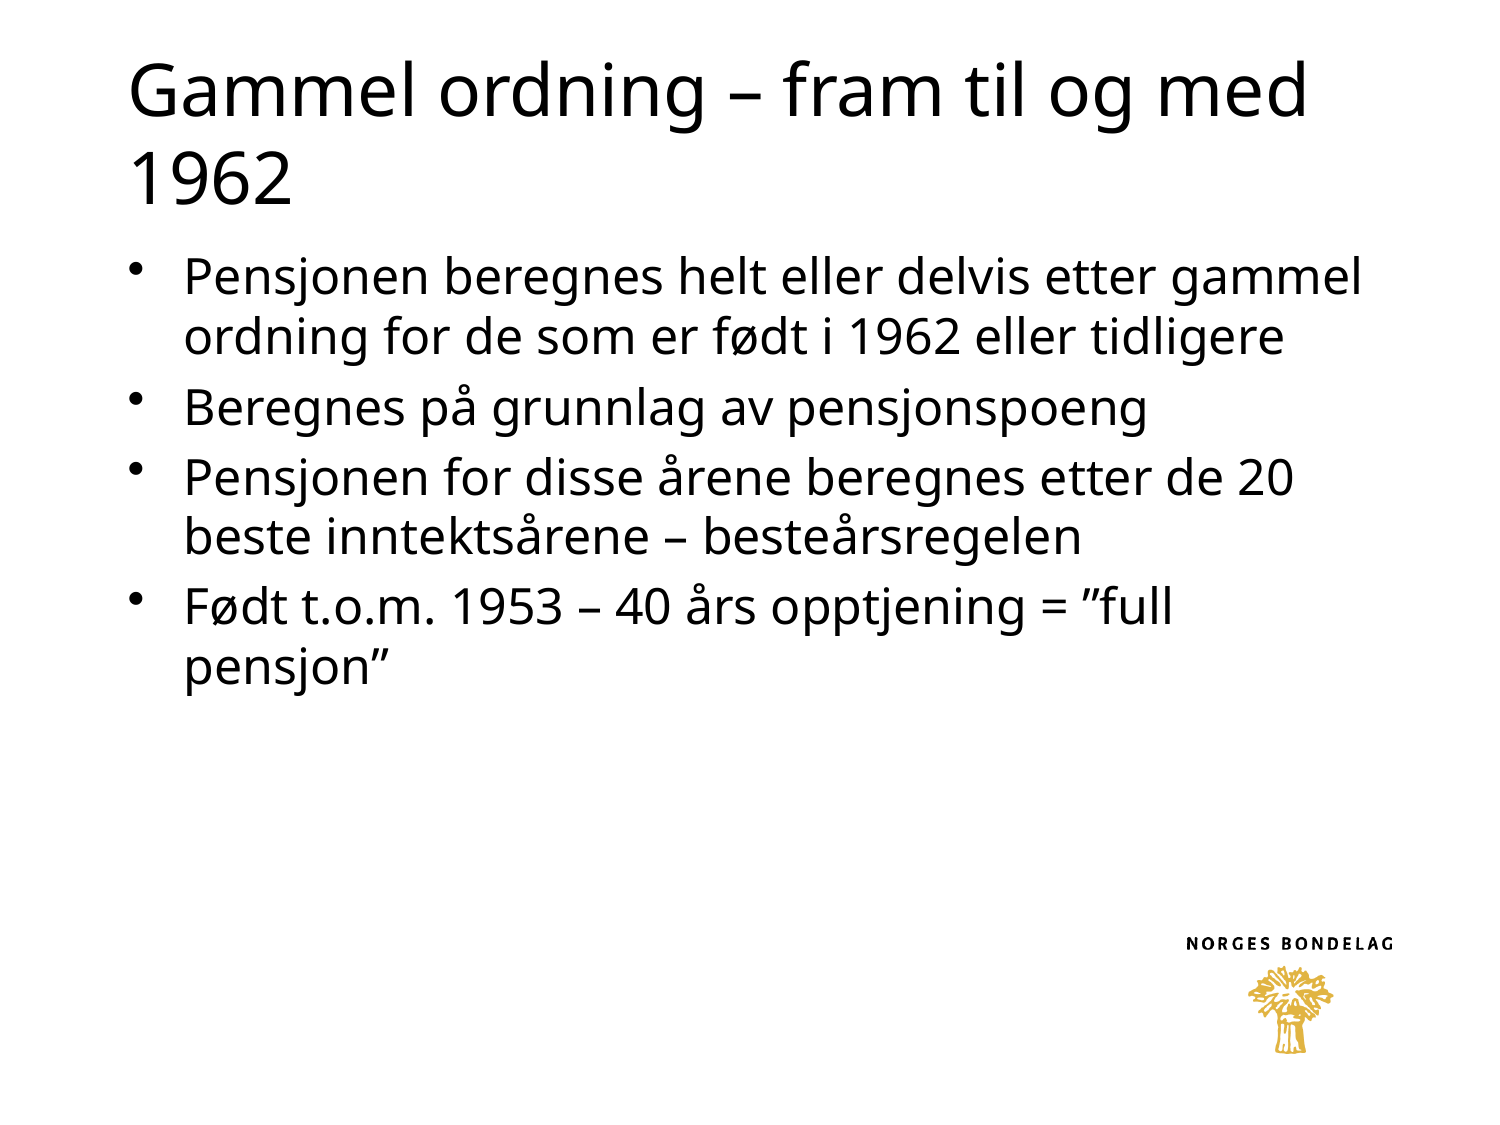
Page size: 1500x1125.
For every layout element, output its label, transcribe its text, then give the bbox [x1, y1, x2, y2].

list Pensjonen beregnes helt eller delvis etter gammel ordning for de som er født i 1962 eller tidligere Beregnes på grunnlag av pensjonspoeng Pensjonen for disse årene beregnes etter de 20 beste inntektsårene – besteårsregelen Født t.o.m. 1953 – 40 års opptjening = ”full pensjon” [112, 237, 1388, 938]
picture [1187, 937, 1392, 1054]
title Gammel ordning – fram til og med 1962 [112, 49, 1388, 213]
